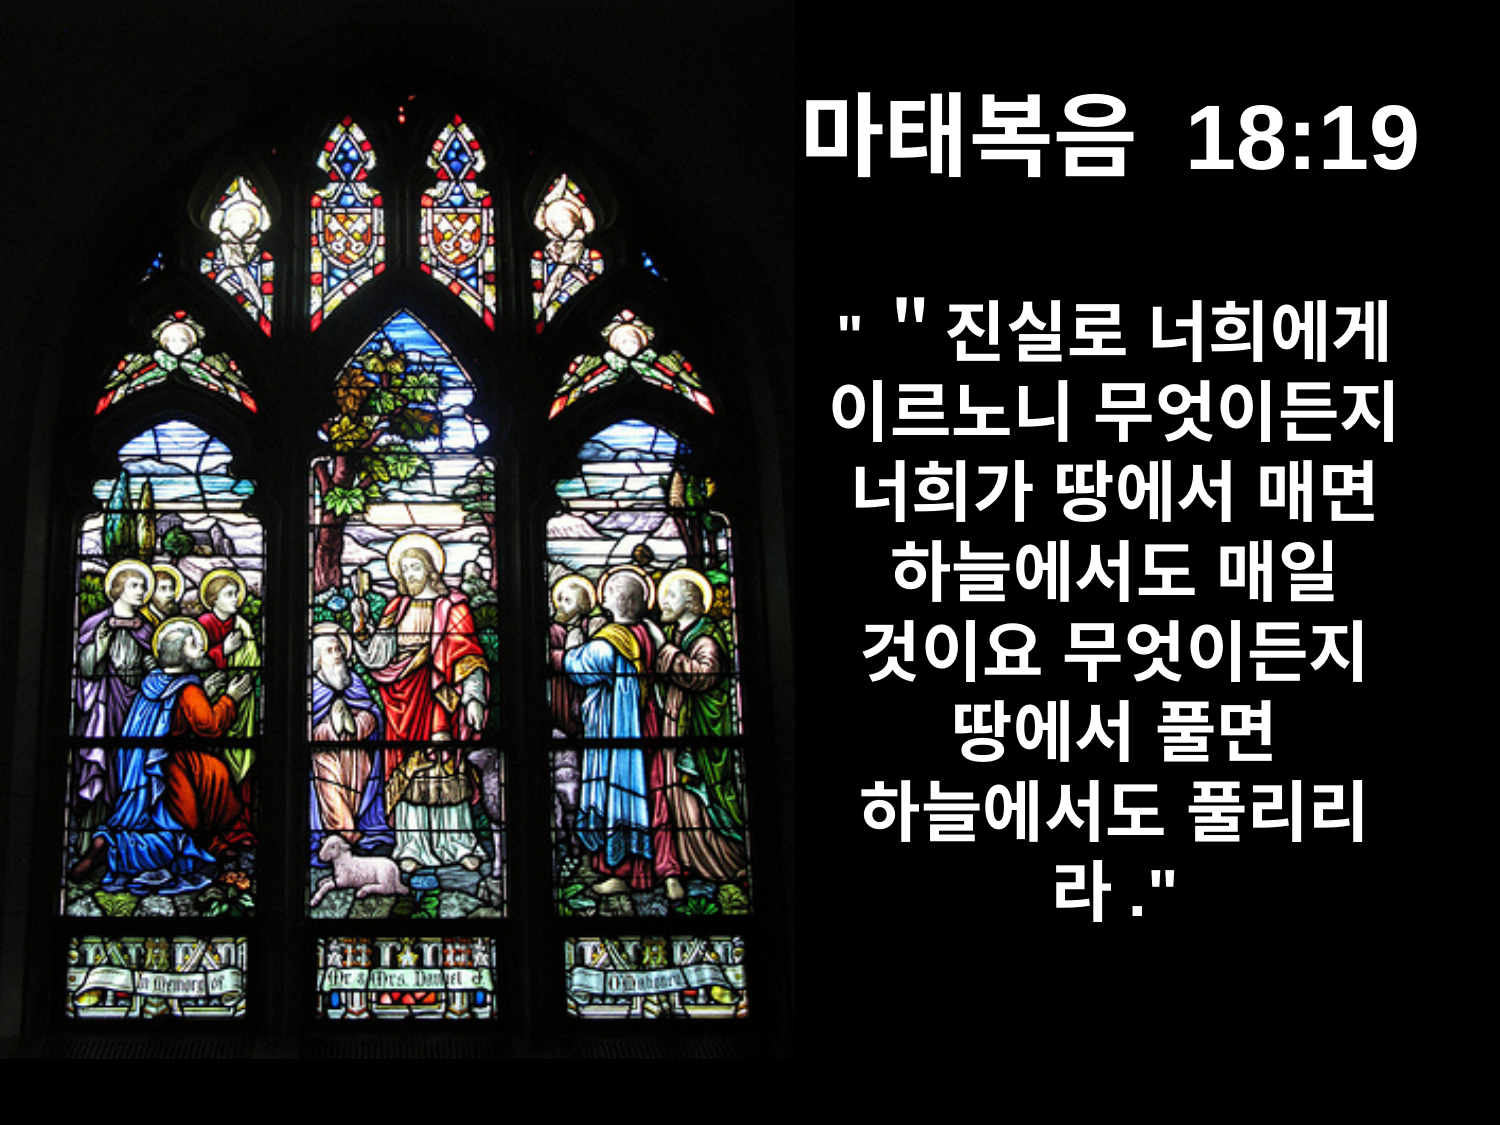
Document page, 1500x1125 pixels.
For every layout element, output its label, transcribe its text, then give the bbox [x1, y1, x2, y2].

picture [0, 0, 795, 1059]
title 마태복음 18:19 [800, 45, 1495, 220]
text_box "＂진실로 너희에게 이르노니 무엇이든지 너희가 땅에서 매면 하늘에서도 매일 것이요 무엇이든지 땅에서 풀면 하늘에서도 풀리리라." [800, 219, 1439, 1000]
